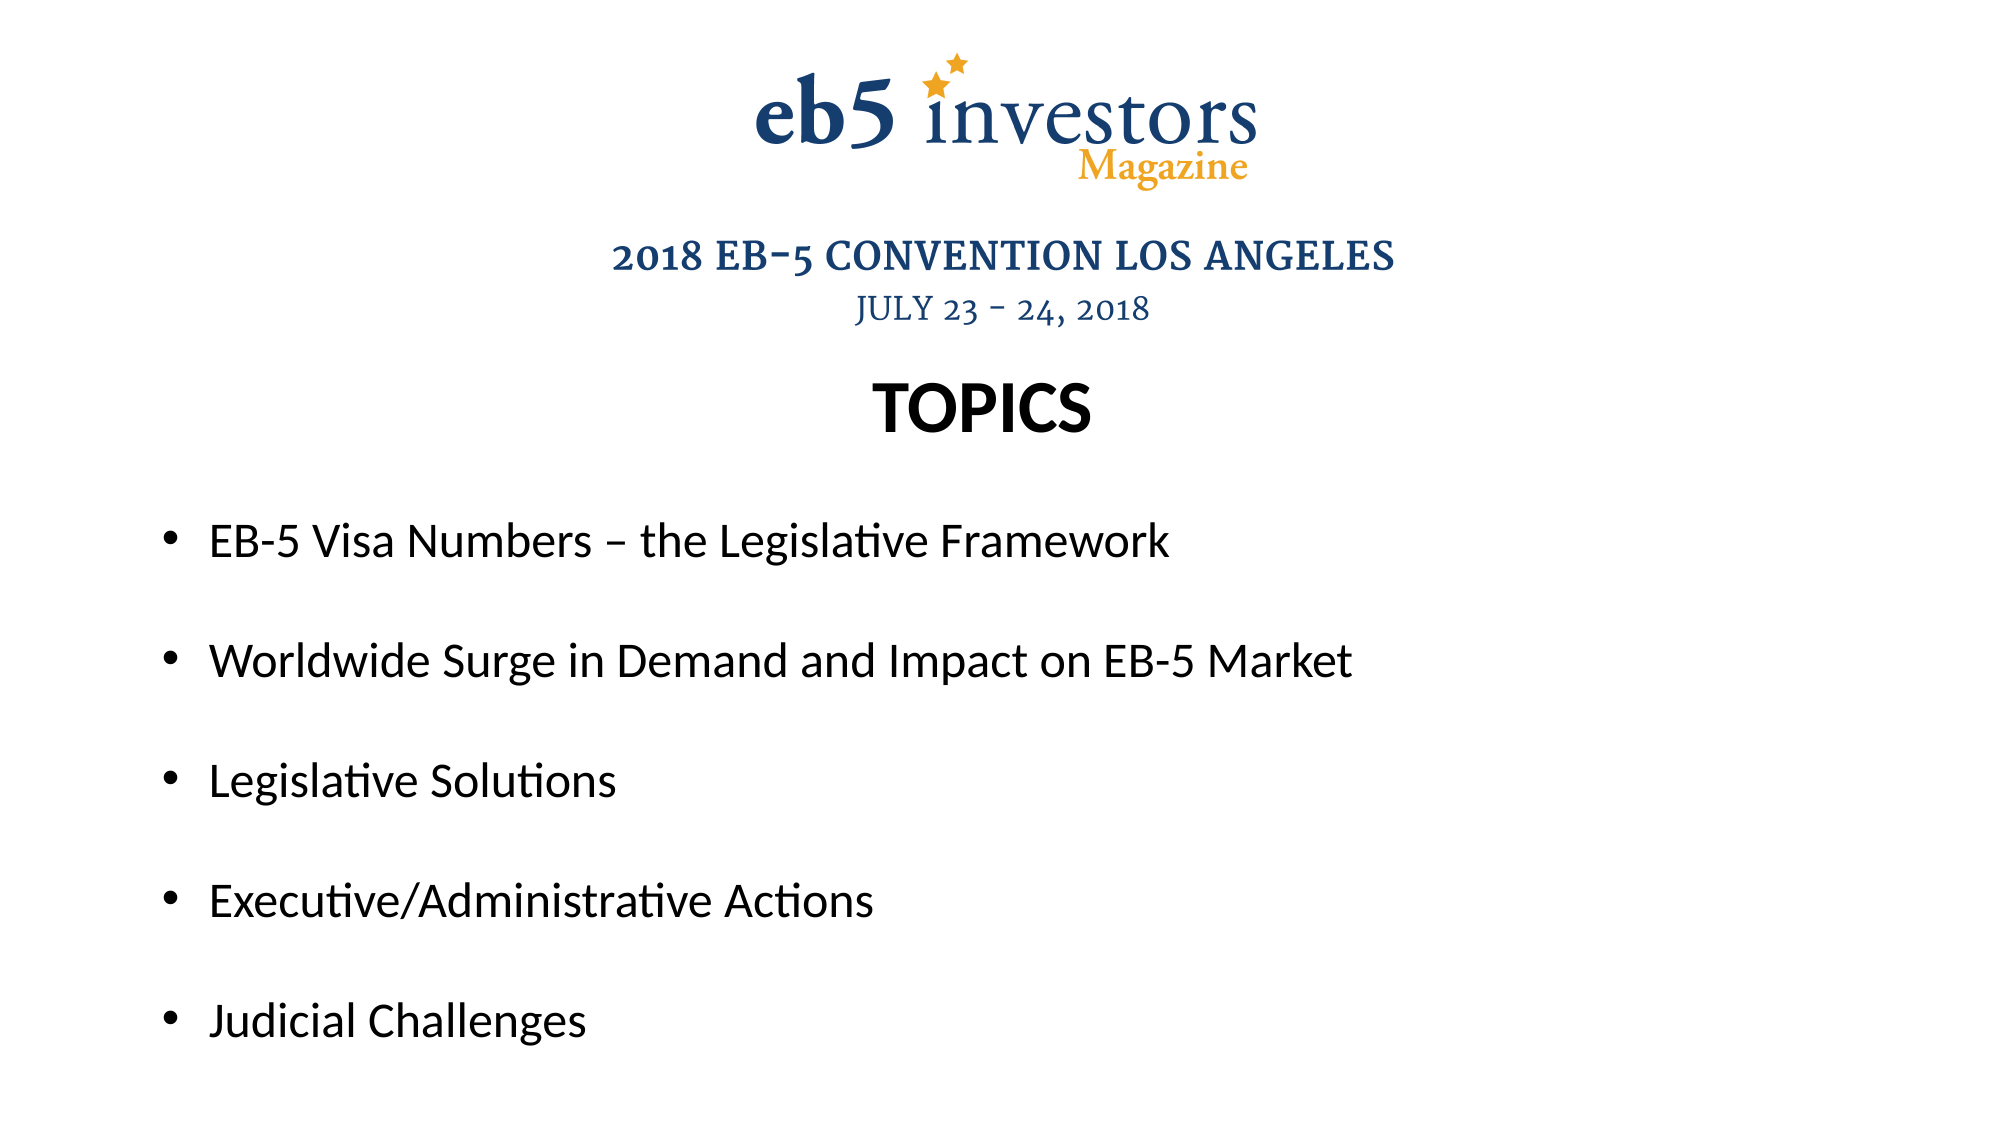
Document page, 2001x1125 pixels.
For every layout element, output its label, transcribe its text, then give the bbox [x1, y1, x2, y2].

picture [525, 0, 1472, 349]
text_box TOPICS EB-5 Visa Numbers – the Legislative Framework Worldwide Surge in Demand and Impact on EB-5 Market Legislative Solutions Executive/Administrative Actions Judicial Challenges [147, 349, 1820, 1100]
